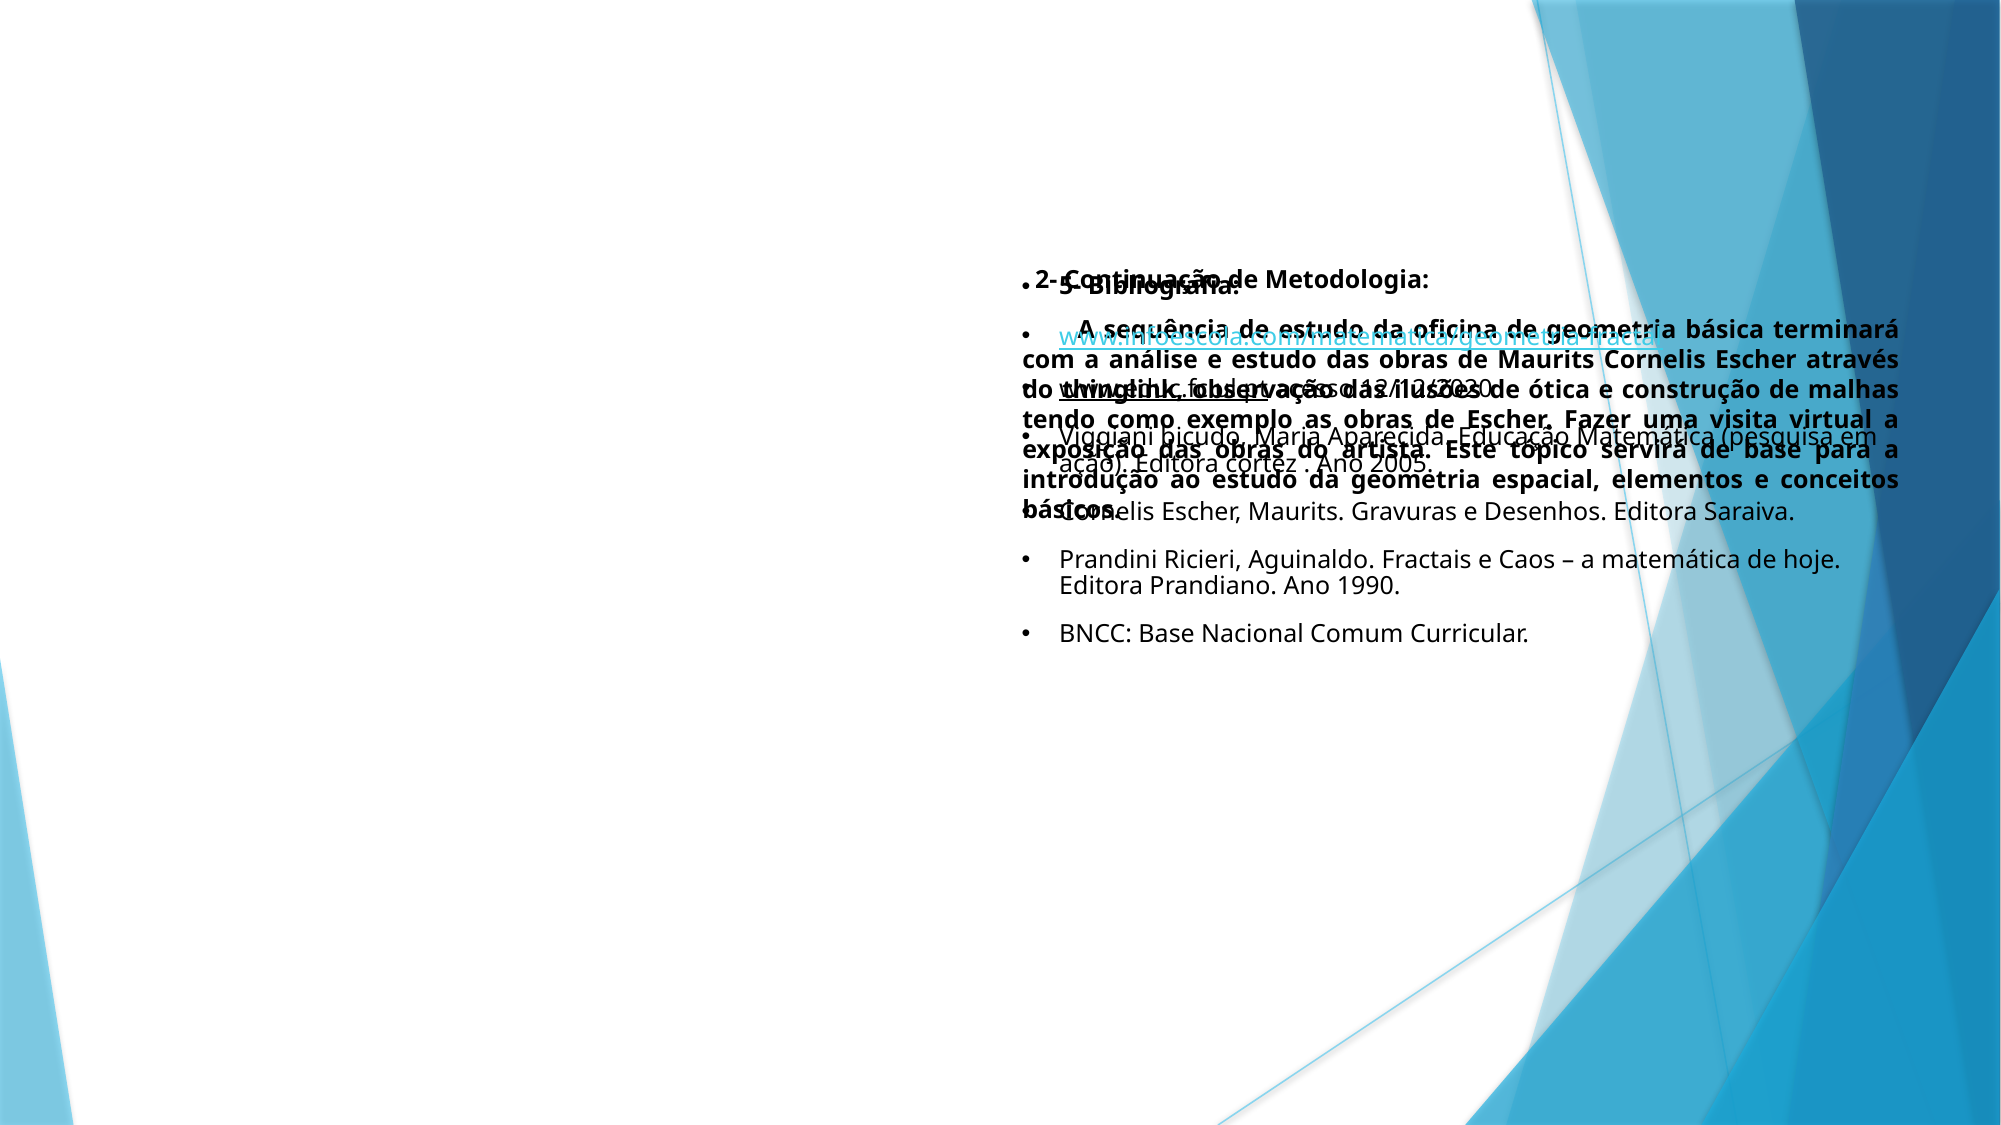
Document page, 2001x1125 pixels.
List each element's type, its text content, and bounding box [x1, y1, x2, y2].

list 5- Bibliografia: www.infoescola.com/matematica/geometria-fractal www.educ.fc.ul.pt acesso 12/12/2020 Viggiani bicudo, Maria Aparecida. Educação Matemática (pesquisa em ação). Editora cortez . Ano 2005. Cornelis Escher, Maurits. Gravuras e Desenhos. Editora Saraiva. Prandini Ricieri, Aguinaldo. Fractais e Caos – a matemática de hoje. Editora Prandiano. Ano 1990. BNCC: Base Nacional Comum Curricular. [1021, 222, 1900, 876]
list 2- Continuação de Metodologia: A sequência de estudo da oficina de geometria básica terminará com a análise e estudo das obras de Maurits Cornelis Escher através do thinglink, observação das ilusões de ótica e construção de malhas tendo como exemplo as obras de Escher. Fazer uma visita virtual a exposição das obras do artista. Este tópico servirá de base para a introdução ao estudo da geometria espacial, elementos e conceitos básicos. [1022, 263, 1901, 916]
